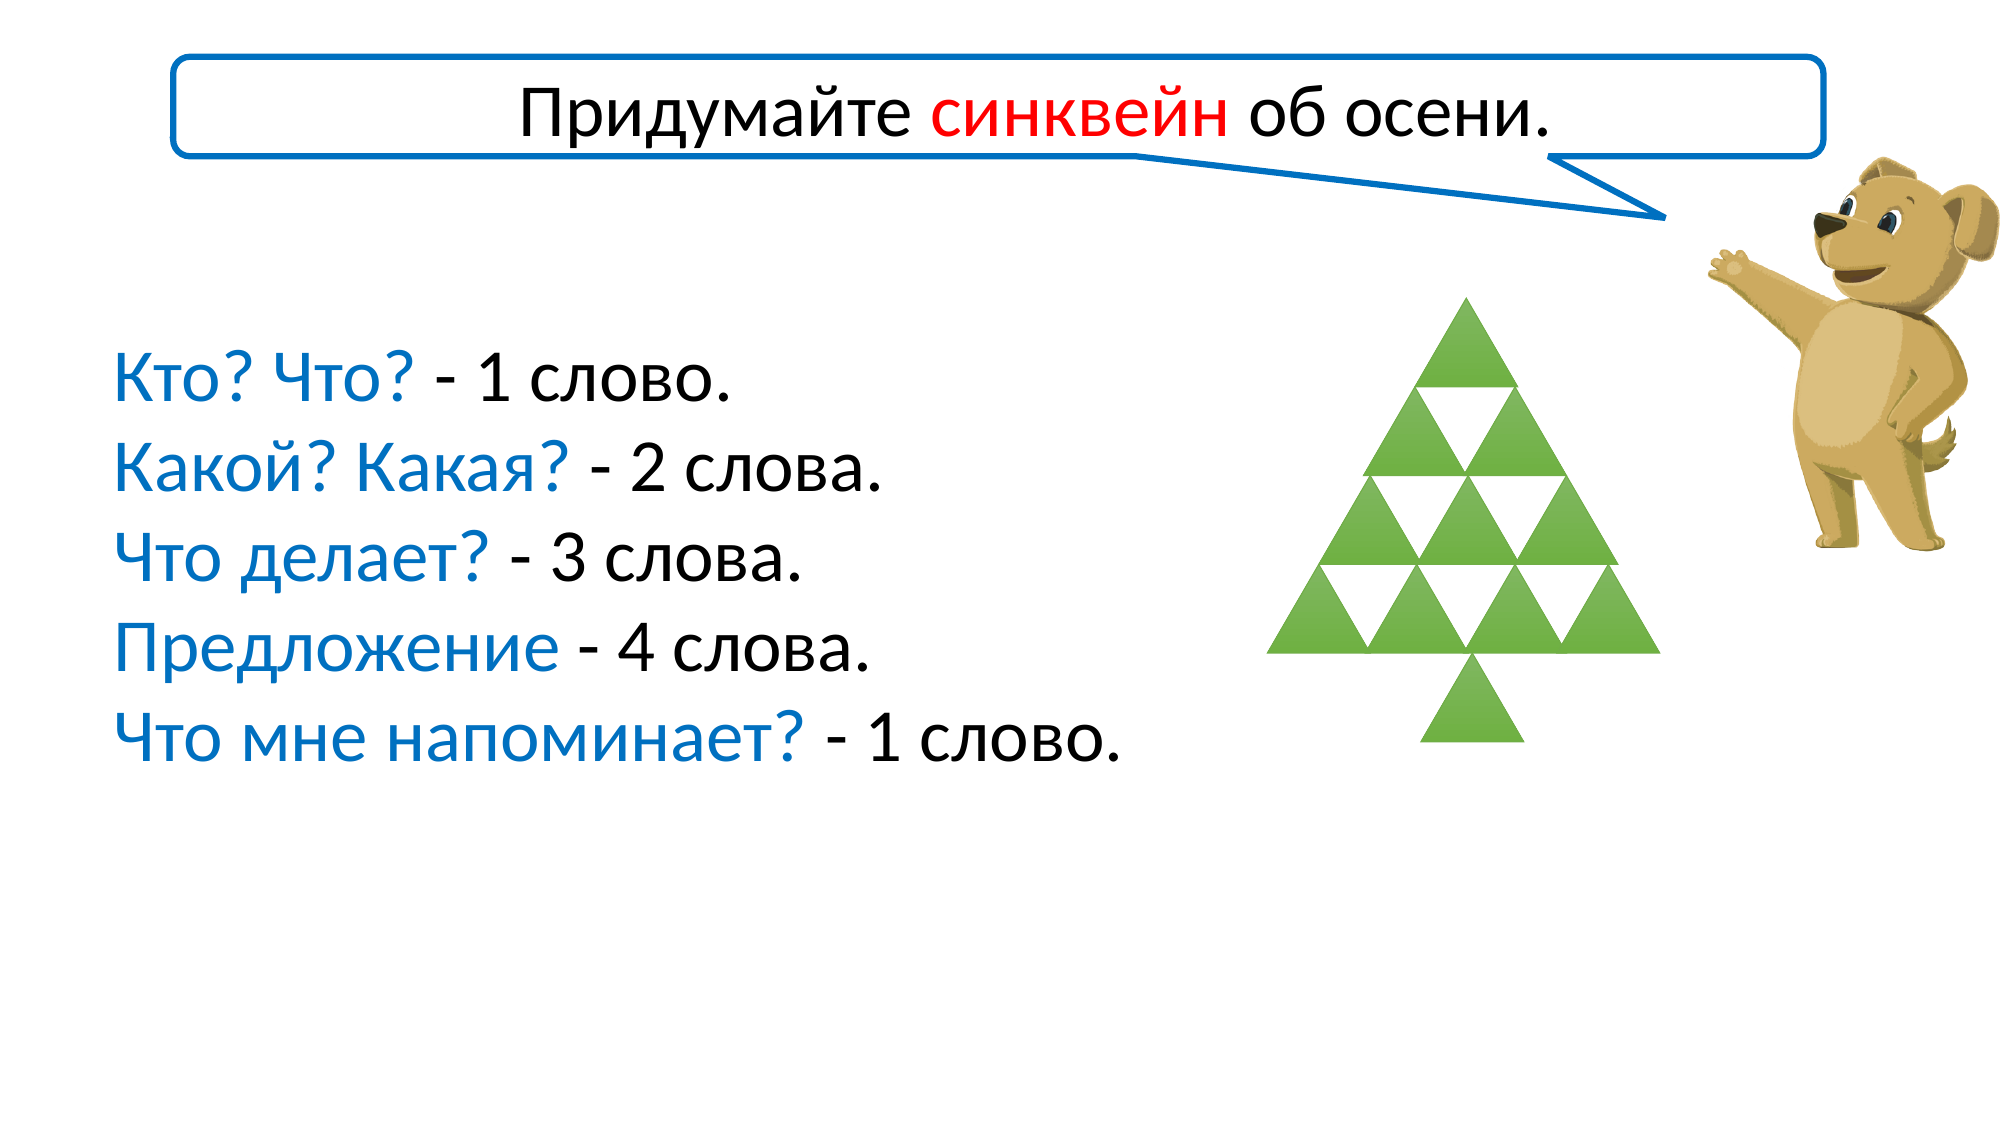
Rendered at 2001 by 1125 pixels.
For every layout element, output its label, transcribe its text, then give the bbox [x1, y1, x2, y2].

text_box [1419, 474, 1517, 565]
text_box [1419, 652, 1525, 743]
text_box Придумайте синквейн об осени. [171, 55, 1825, 219]
text_box [1368, 563, 1466, 654]
text_box [1462, 385, 1567, 477]
text_box [1555, 563, 1661, 654]
text_box [1462, 563, 1562, 654]
picture [1707, 156, 2000, 554]
text_box [1318, 474, 1423, 565]
text_box [1266, 563, 1372, 654]
text_box [1362, 385, 1465, 477]
text_box Кто? Что? - 1 слово. Какой? Какая? - 2 слова. Что делает? - 3 слова. Предложение - 4 слова. Что мне напоминает? - 1 слово. [99, 319, 1177, 784]
text_box [1515, 474, 1619, 565]
text_box [1415, 297, 1519, 388]
